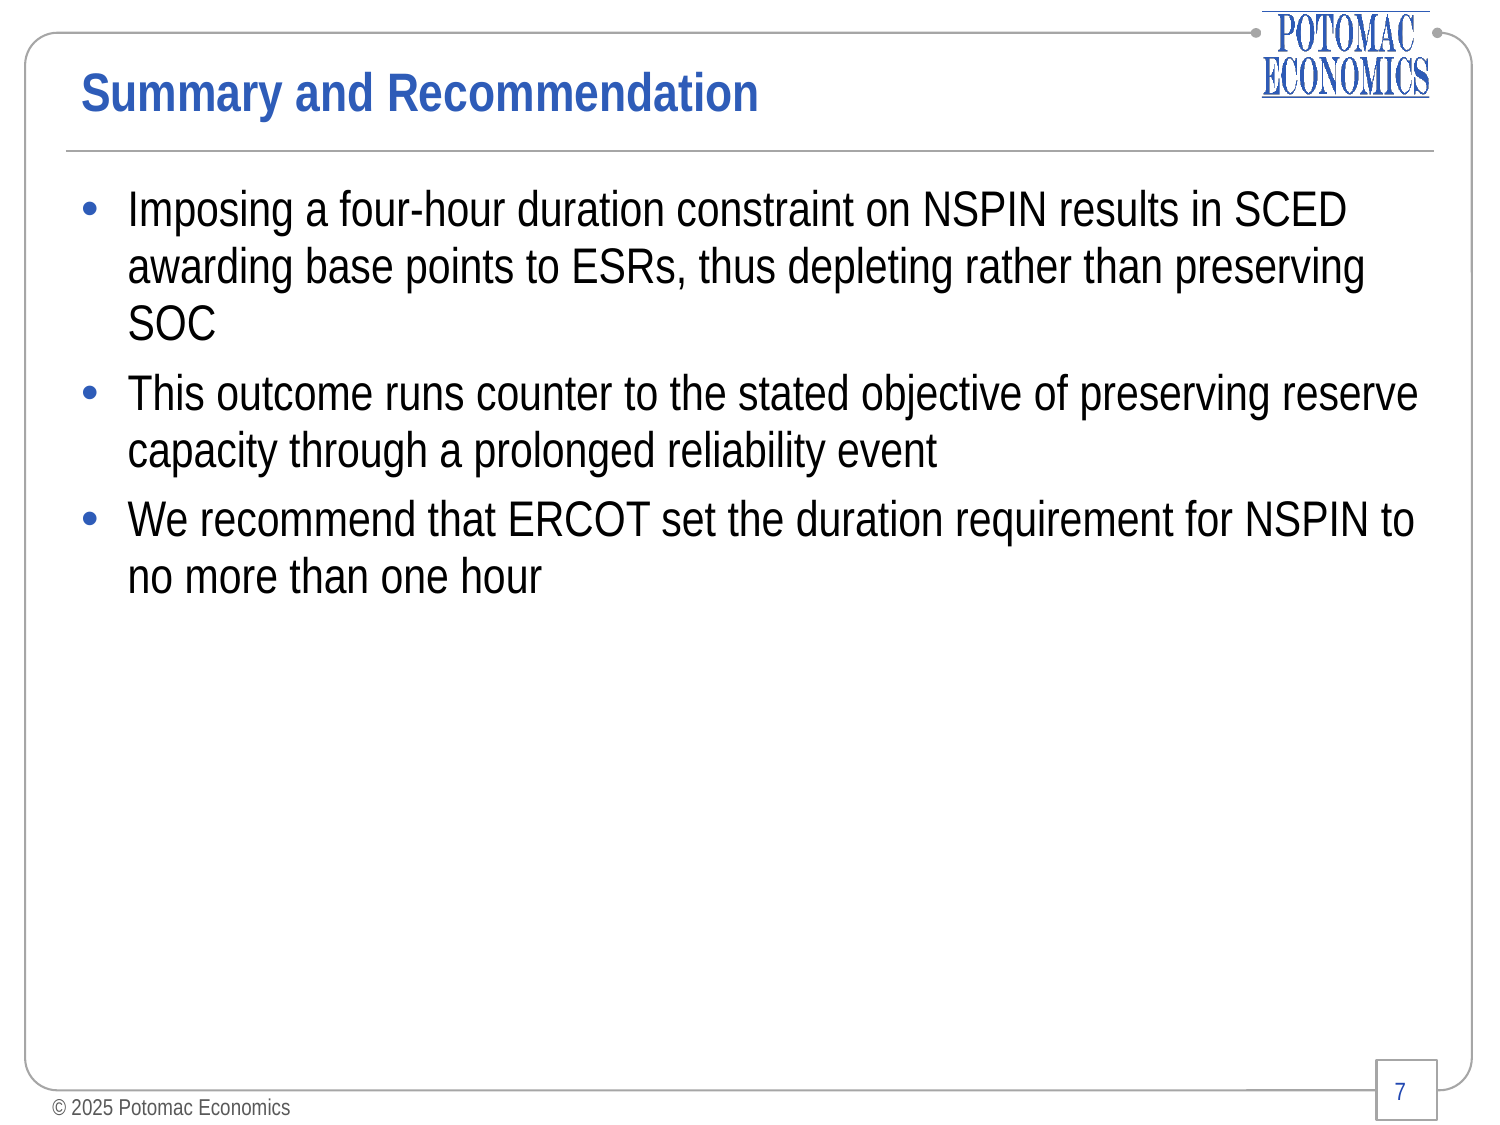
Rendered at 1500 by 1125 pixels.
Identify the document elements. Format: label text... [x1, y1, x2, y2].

list Imposing a four-hour duration constraint on NSPIN results in SCED awarding base points to ESRs, thus depleting rather than preserving SOC This outcome runs counter to the stated objective of preserving reserve capacity through a prolonged reliability event We recommend that ERCOT set the duration requirement for NSPIN to no more than one hour [66, 173, 1453, 1074]
picture [1261, 7, 1433, 103]
title Summary and Recommendation [66, 59, 1360, 128]
